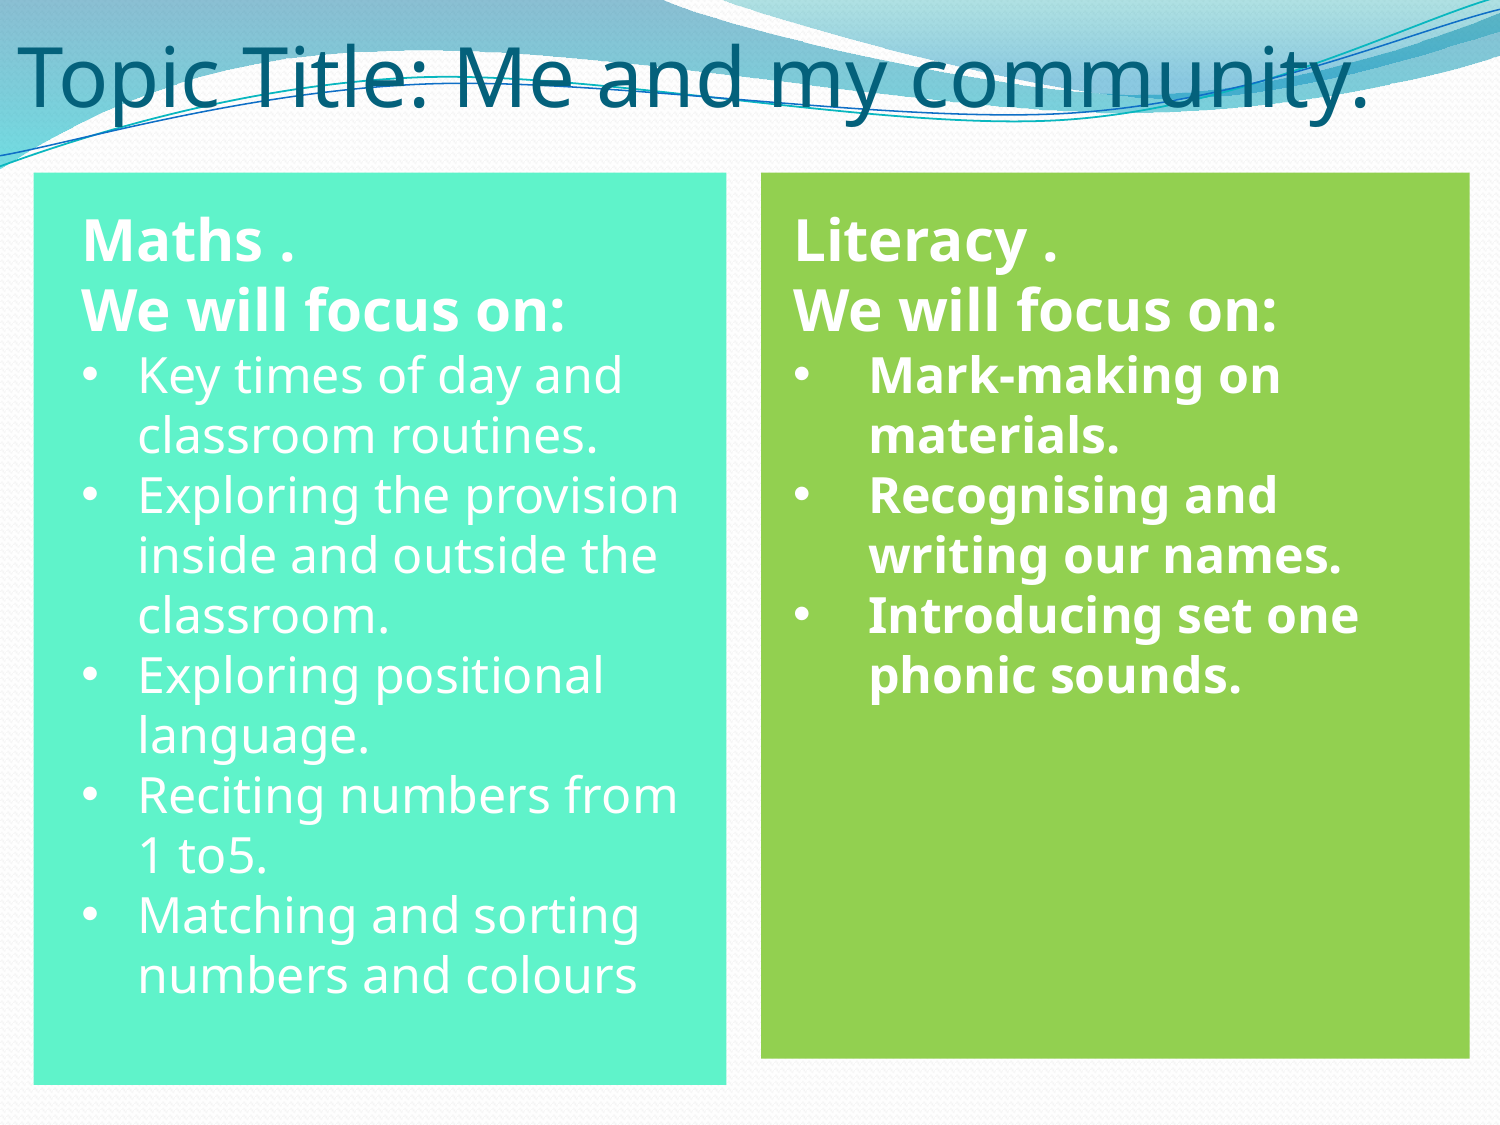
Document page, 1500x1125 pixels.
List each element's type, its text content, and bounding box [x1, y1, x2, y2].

text_box [32, 171, 728, 1087]
text_box Literacy . We will focus on: Mark-making on materials. Recognising and writing our names. Introducing set one phonic sounds. [778, 196, 1465, 851]
title Topic Title: Me and my community. [17, 0, 1500, 124]
text_box [759, 171, 1472, 1061]
text_box Maths . We will focus on: Key times of day and classroom routines. Exploring the provision inside and outside the classroom. Exploring positional language. Reciting numbers from 1 to5. Matching and sorting numbers and colours [66, 196, 703, 1071]
